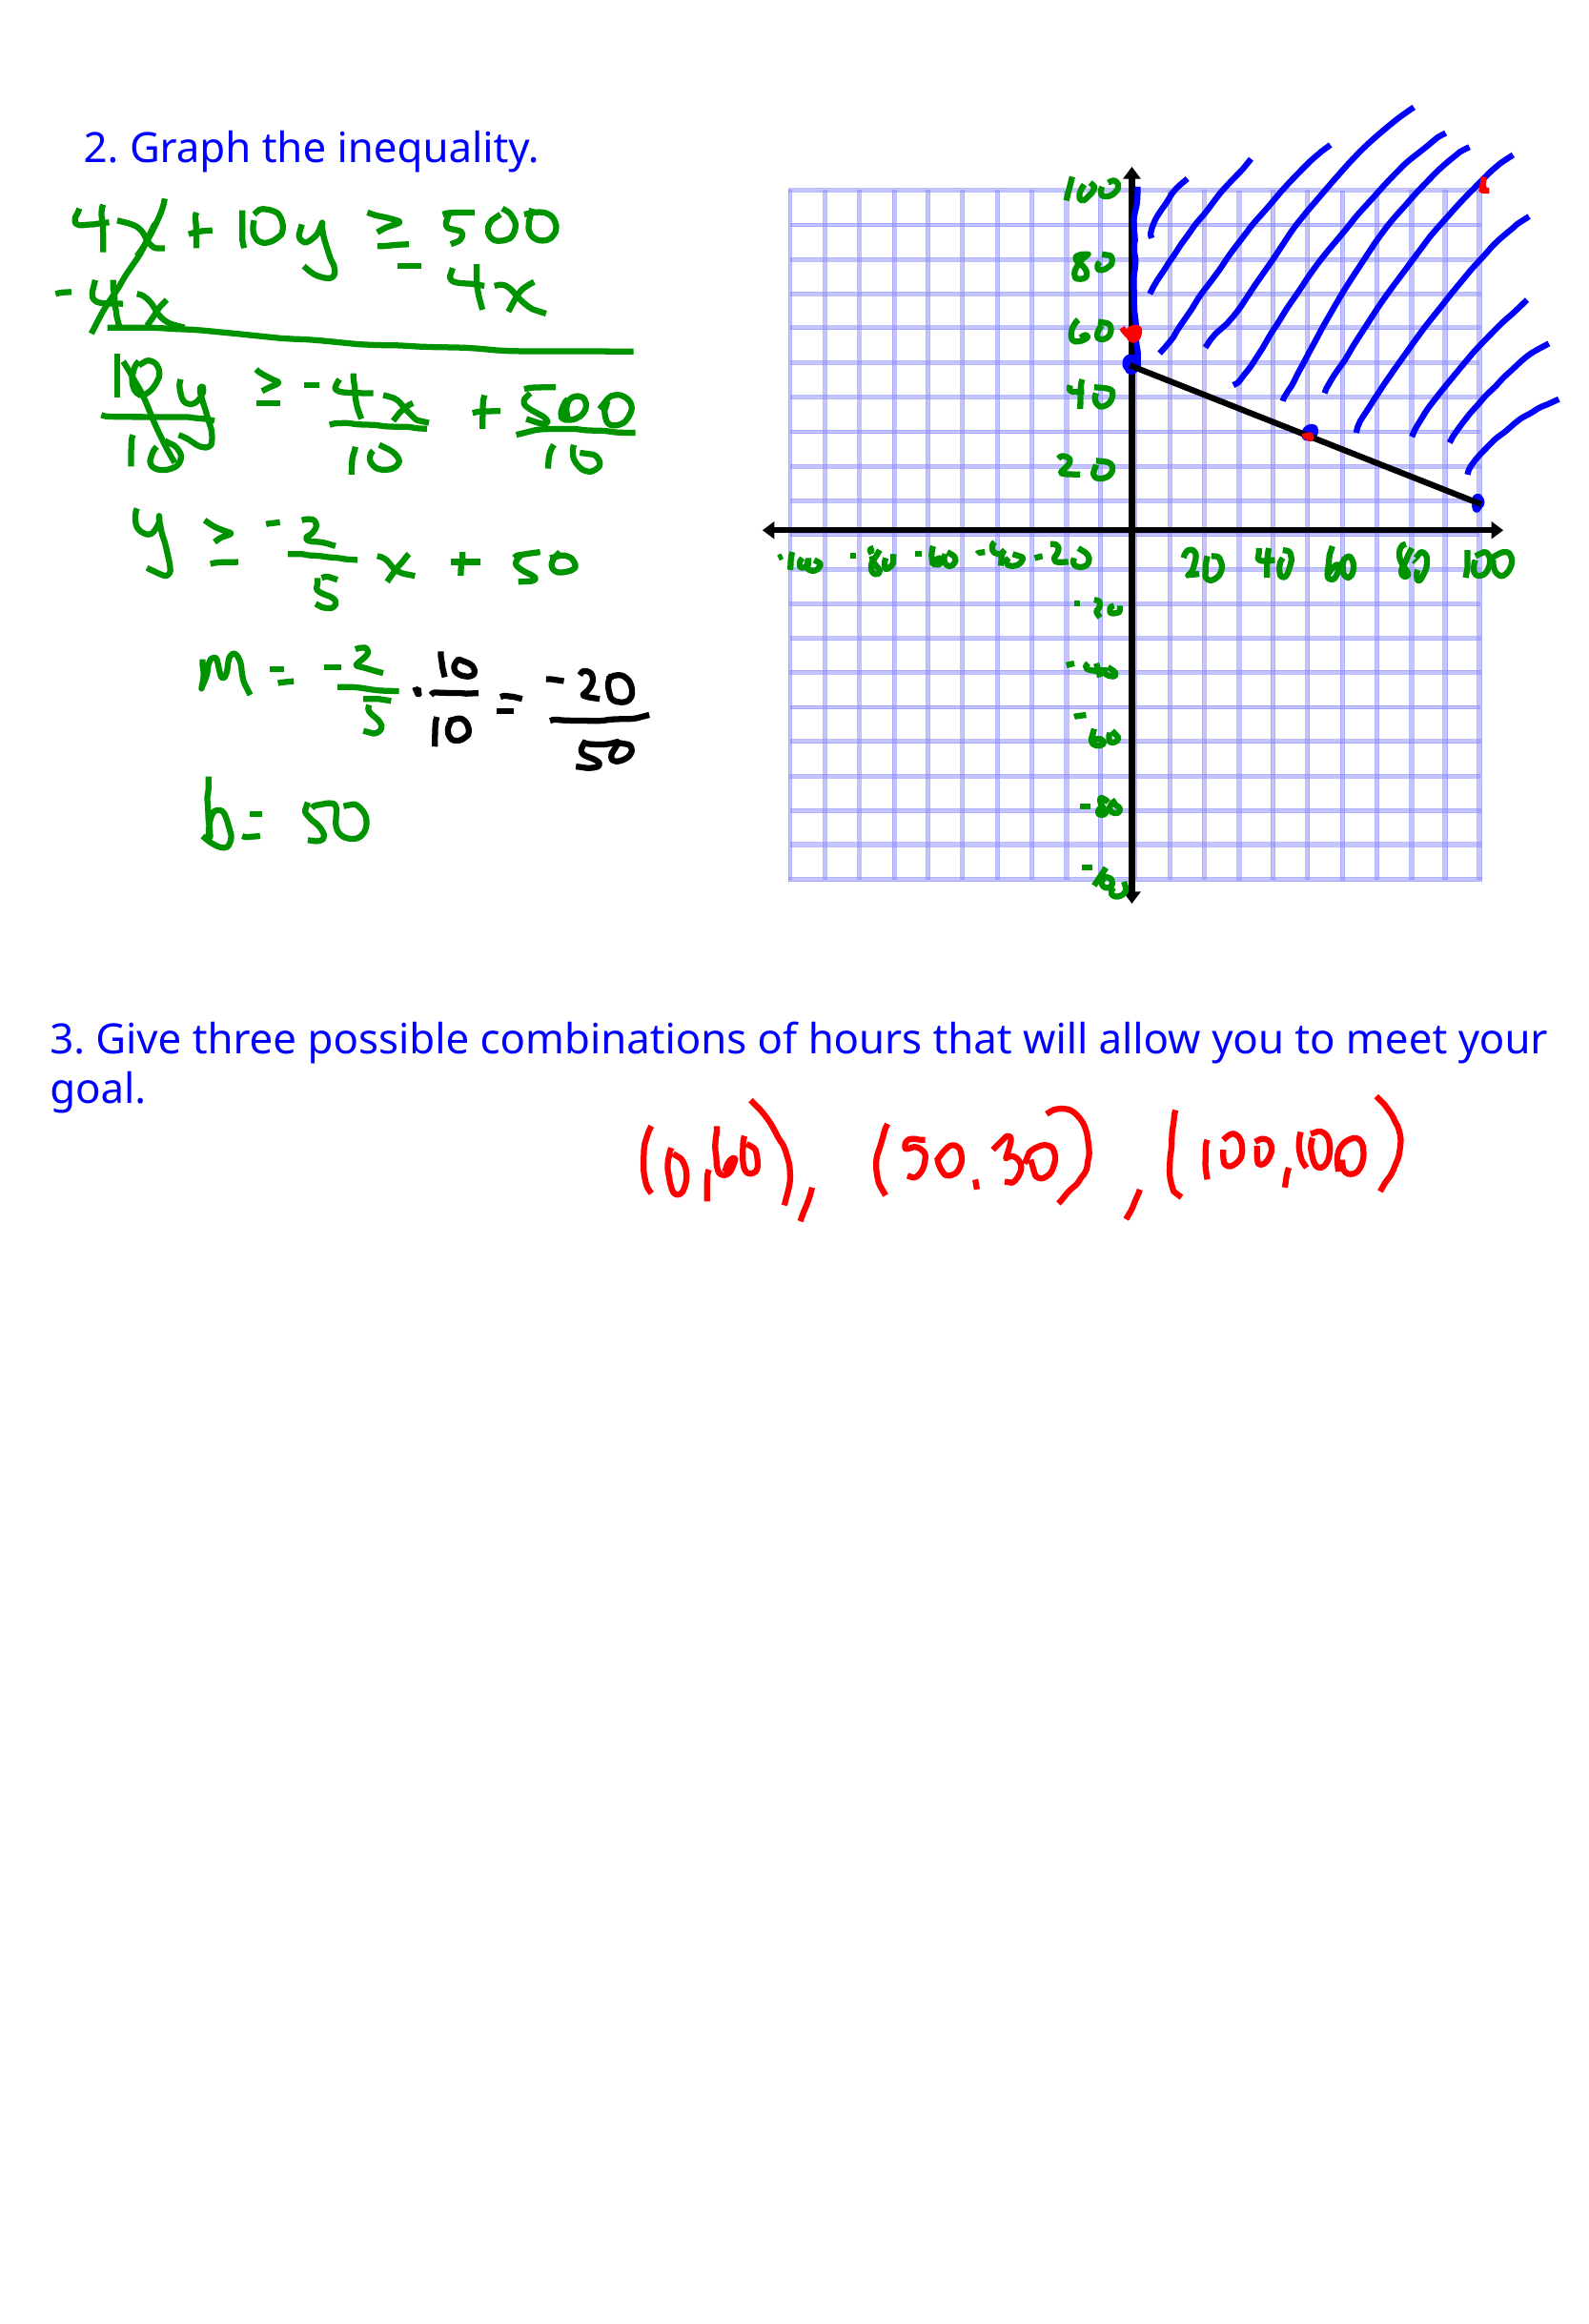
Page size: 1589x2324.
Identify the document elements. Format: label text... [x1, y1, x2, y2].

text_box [55, 279, 86, 328]
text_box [642, 1099, 813, 1222]
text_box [1058, 456, 1113, 479]
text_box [778, 541, 1121, 619]
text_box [1149, 107, 1559, 476]
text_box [201, 653, 295, 696]
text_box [1080, 797, 1121, 815]
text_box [265, 519, 416, 609]
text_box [1169, 1095, 1401, 1198]
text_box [875, 1108, 1141, 1220]
text_box 3. Give three possible combinations of hours that will allow you to meet your goal. [35, 1005, 1589, 1119]
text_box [450, 551, 481, 577]
text_box 2. Graph the inequality. [69, 112, 745, 177]
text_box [100, 360, 636, 577]
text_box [514, 551, 576, 582]
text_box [1069, 319, 1113, 410]
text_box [1066, 663, 1119, 746]
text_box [1074, 254, 1113, 279]
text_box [91, 198, 634, 448]
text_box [415, 651, 650, 769]
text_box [1183, 543, 1513, 581]
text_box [323, 647, 399, 734]
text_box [204, 520, 239, 564]
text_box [202, 776, 263, 848]
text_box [304, 802, 367, 842]
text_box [1082, 867, 1127, 897]
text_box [1066, 176, 1119, 201]
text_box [1130, 365, 1482, 505]
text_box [762, 166, 1504, 905]
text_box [74, 204, 86, 278]
